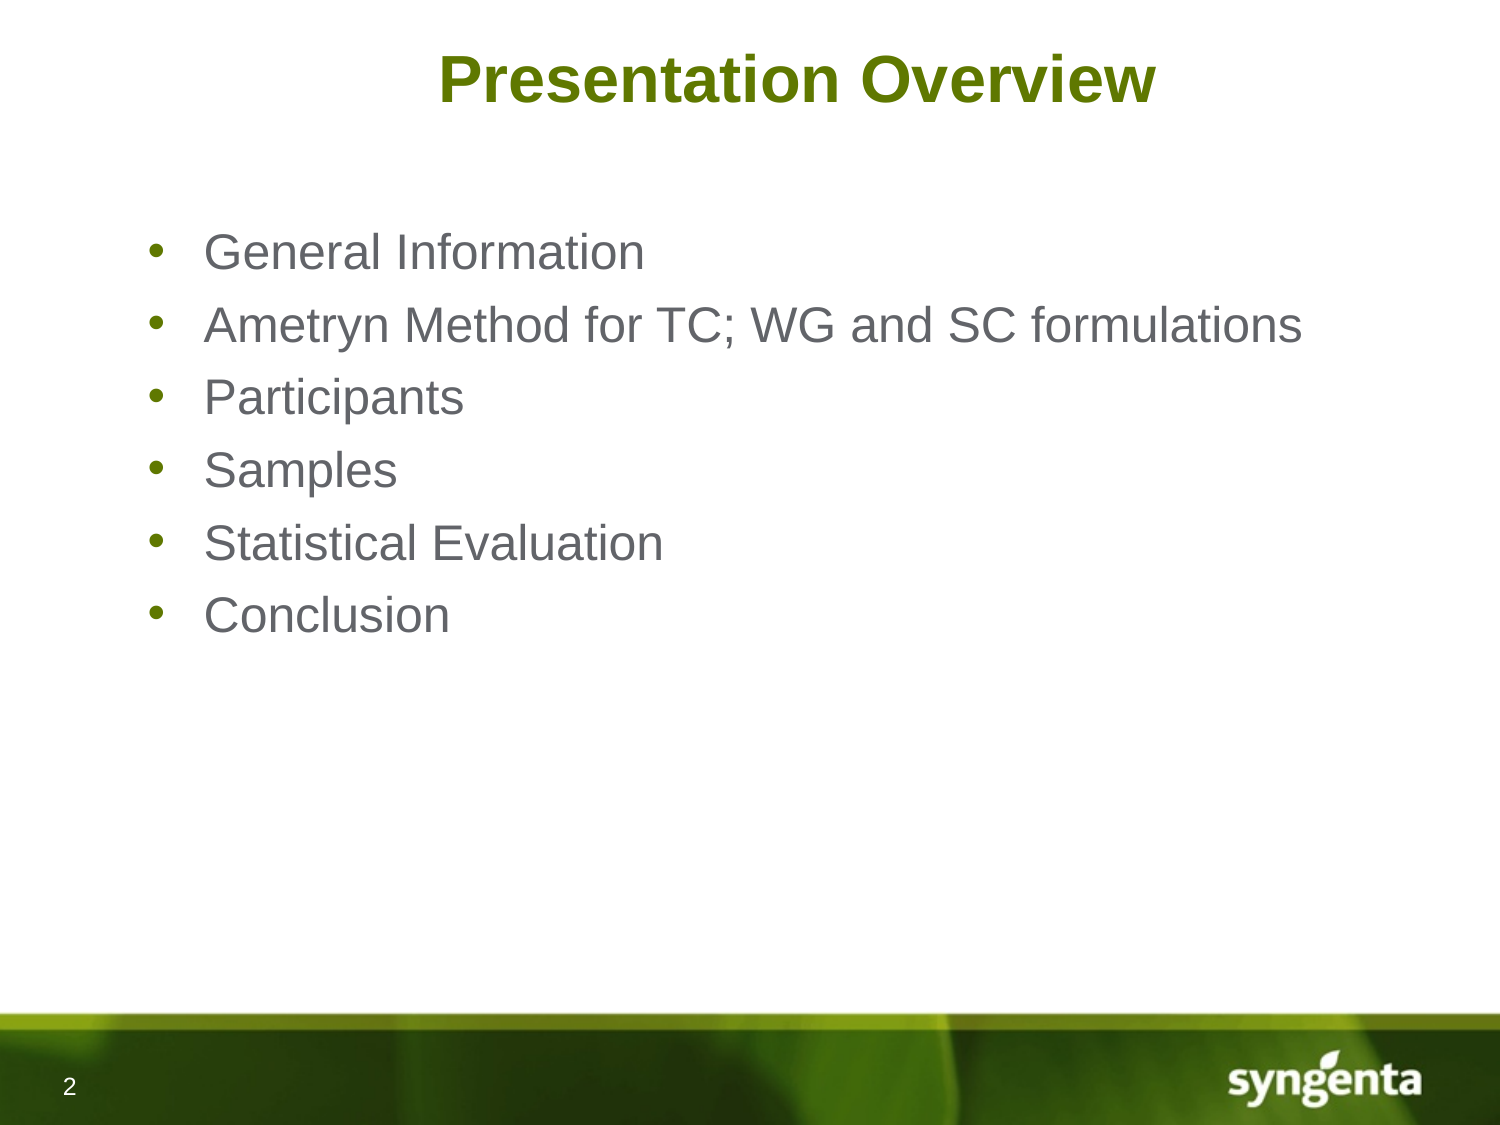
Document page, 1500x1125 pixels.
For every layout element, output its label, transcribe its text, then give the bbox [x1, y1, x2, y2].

picture [0, 1011, 1500, 1125]
title Presentation Overview [147, 14, 1449, 149]
text_box General Information Ametryn Method for TC; WG and SC formulations Participants Samples Statistical Evaluation Conclusion [147, 219, 1376, 784]
